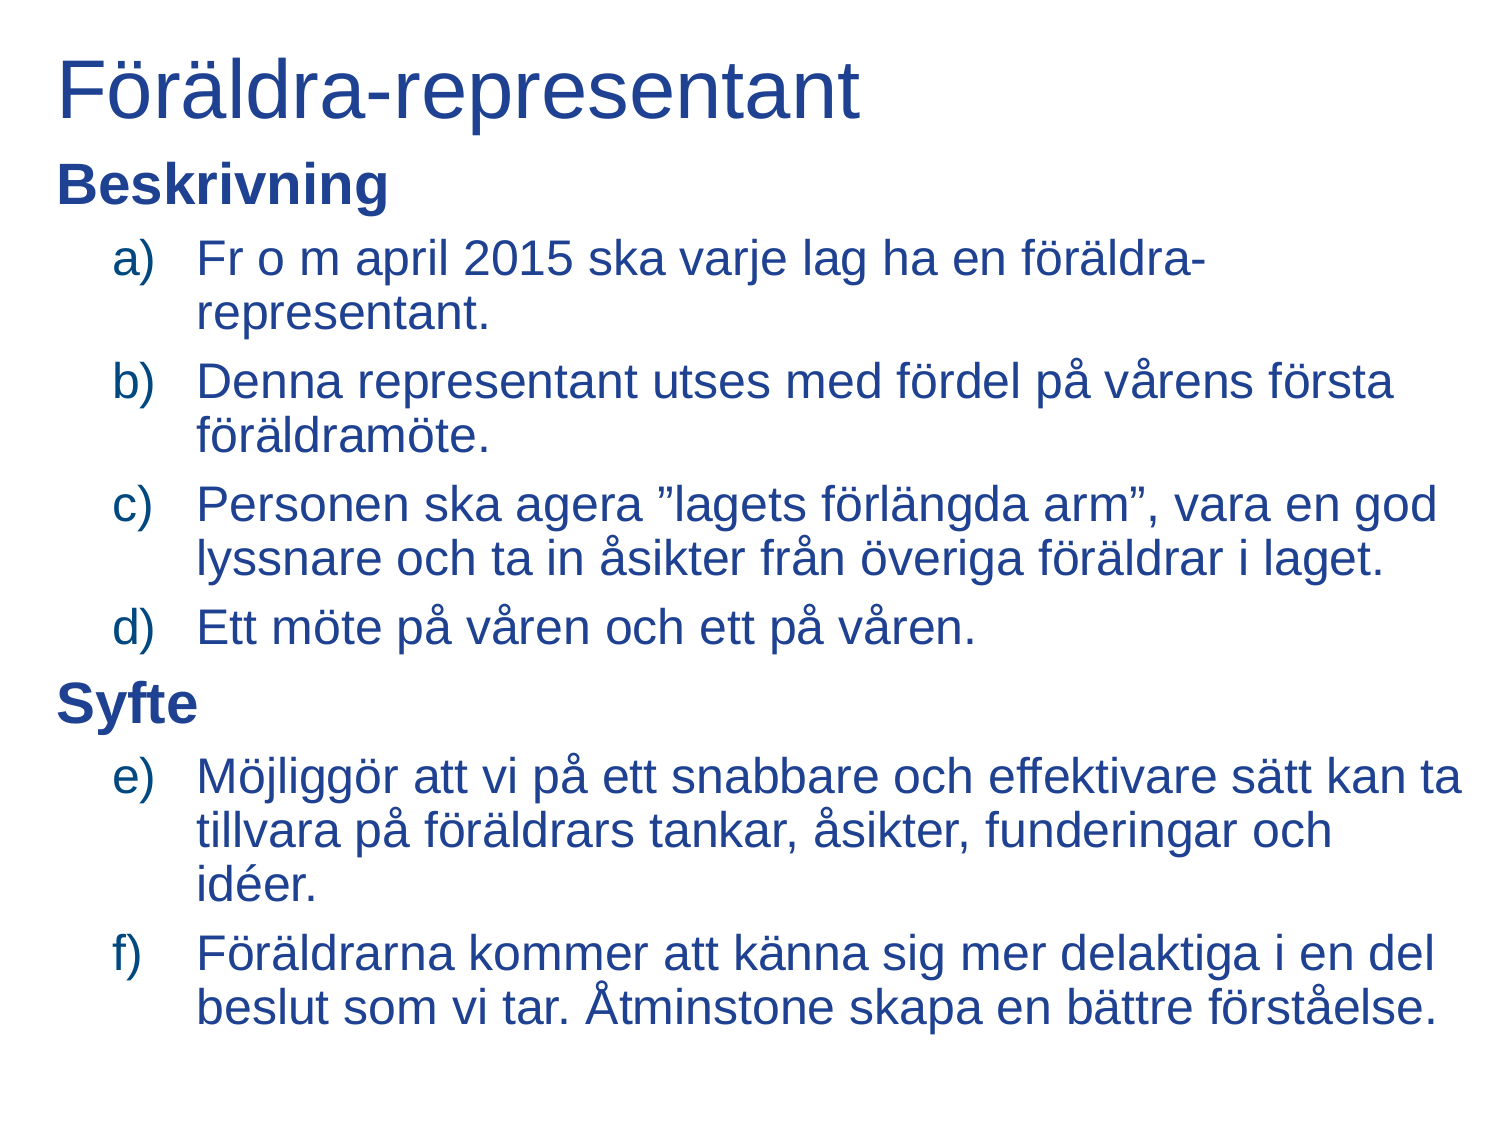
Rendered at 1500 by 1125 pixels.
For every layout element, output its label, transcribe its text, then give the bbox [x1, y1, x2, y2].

list Beskrivning Fr o m april 2015 ska varje lag ha en föräldra-representant. Denna representant utses med fördel på vårens första föräldramöte. Personen ska agera ”lagets förlängda arm”, vara en god lyssnare och ta in åsikter från överiga föräldrar i laget. Ett möte på våren och ett på våren. Syfte Möjliggör att vi på ett snabbare och effektivare sätt kan ta tillvara på föräldrars tankar, åsikter, funderingar och idéer. Föräldrarna kommer att känna sig mer delaktiga i en del beslut som vi tar. Åtminstone skapa en bättre förståelse. [56, 154, 1467, 1036]
title Föräldra-representant [56, 46, 1444, 154]
